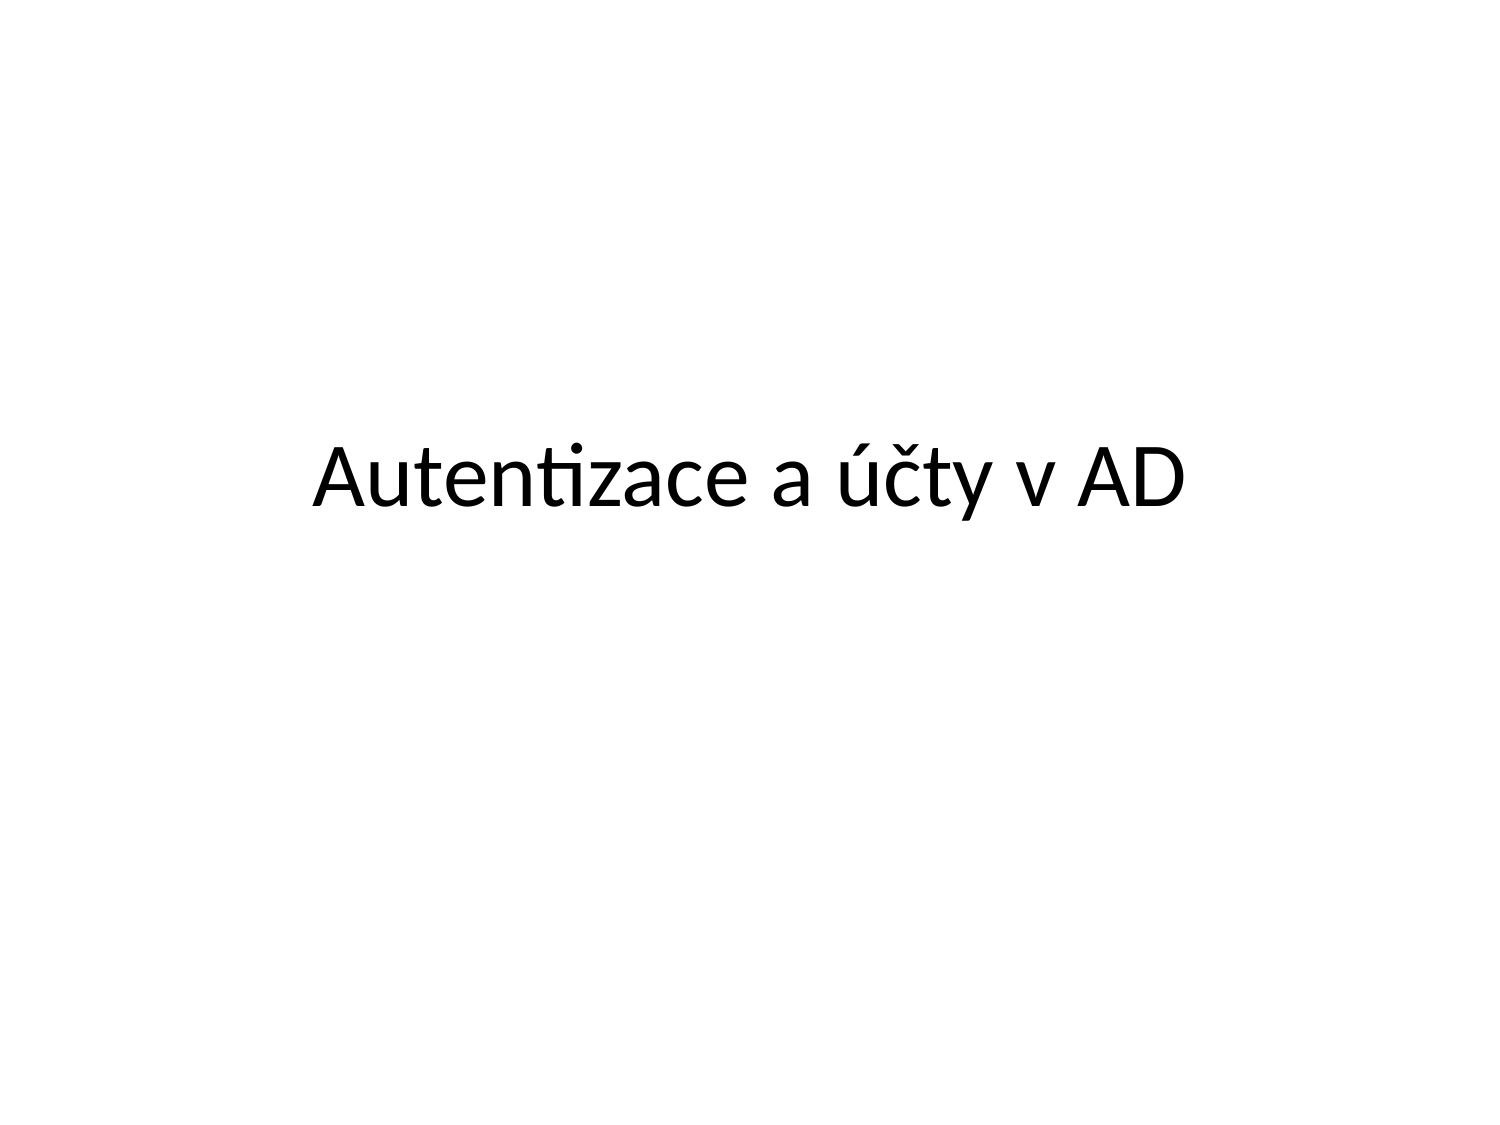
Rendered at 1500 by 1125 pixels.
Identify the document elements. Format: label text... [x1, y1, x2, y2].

title Autentizace a účty v AD [112, 349, 1388, 591]
